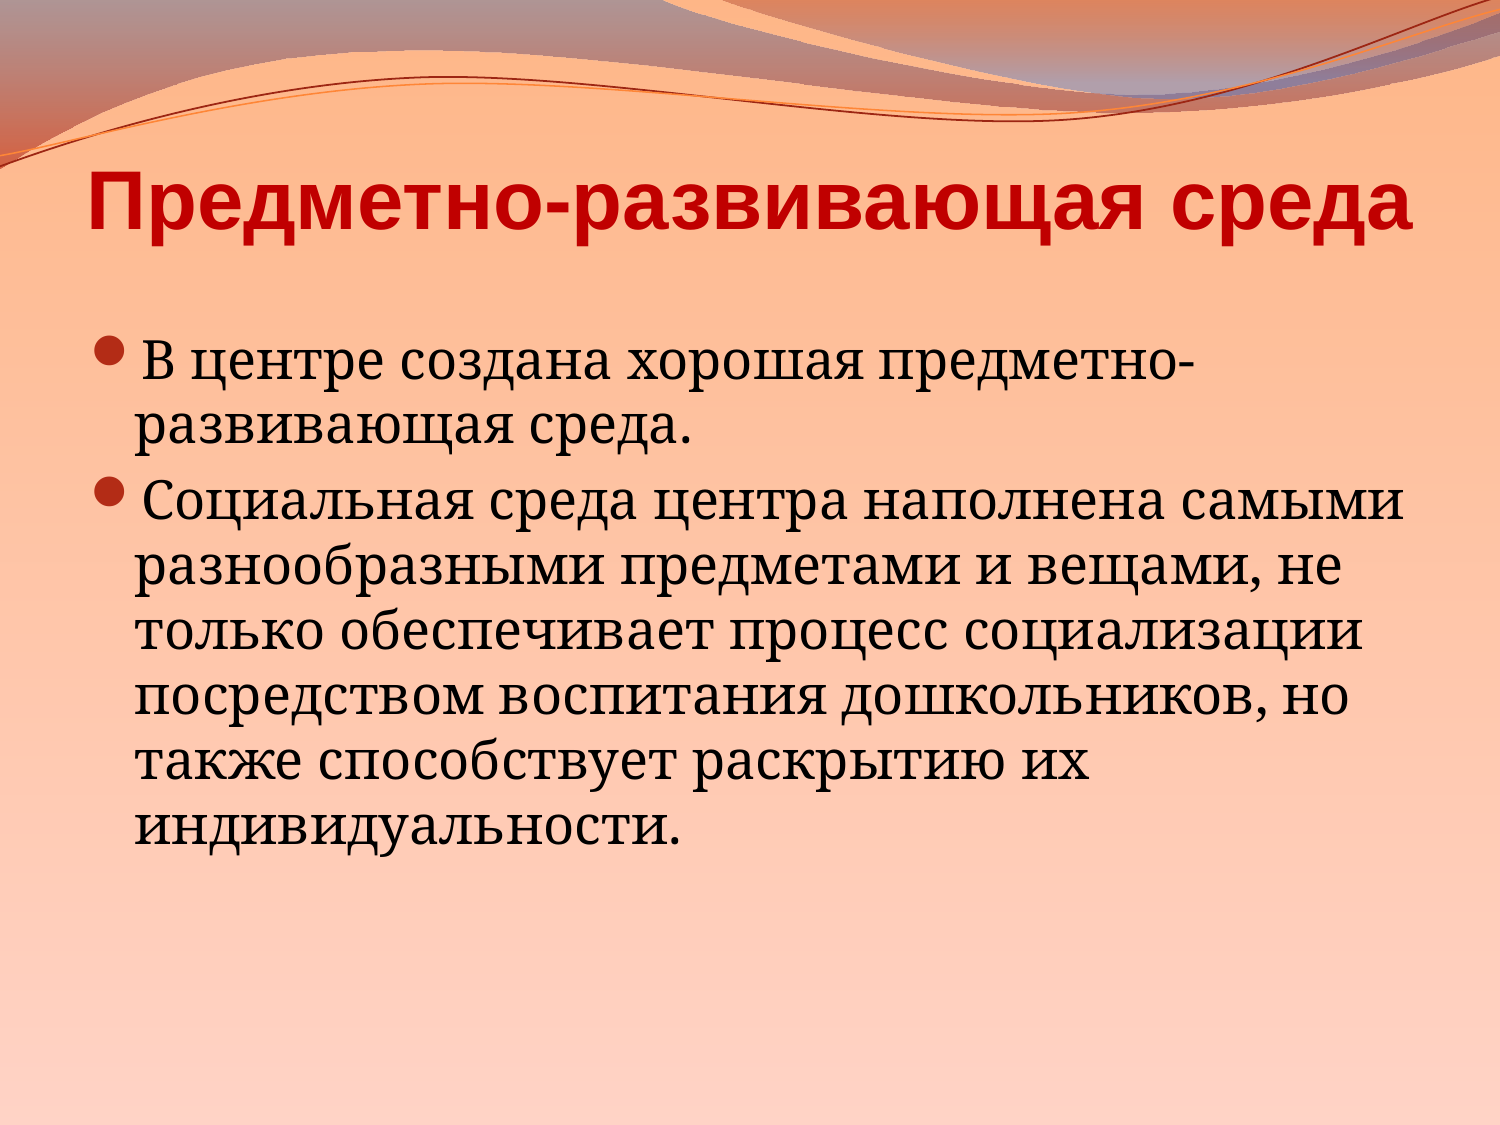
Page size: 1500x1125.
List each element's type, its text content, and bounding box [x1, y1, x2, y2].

title Предметно-развивающая среда [74, 115, 1426, 247]
list В центре создана хорошая предметно-развивающая среда. Социальная среда центра наполнена самыми разнообразными предметами и вещами, не только обеспечивает процесс социализации посредством воспитания дошкольников, но также способствует раскрытию их индивидуальности. [74, 317, 1426, 1038]
